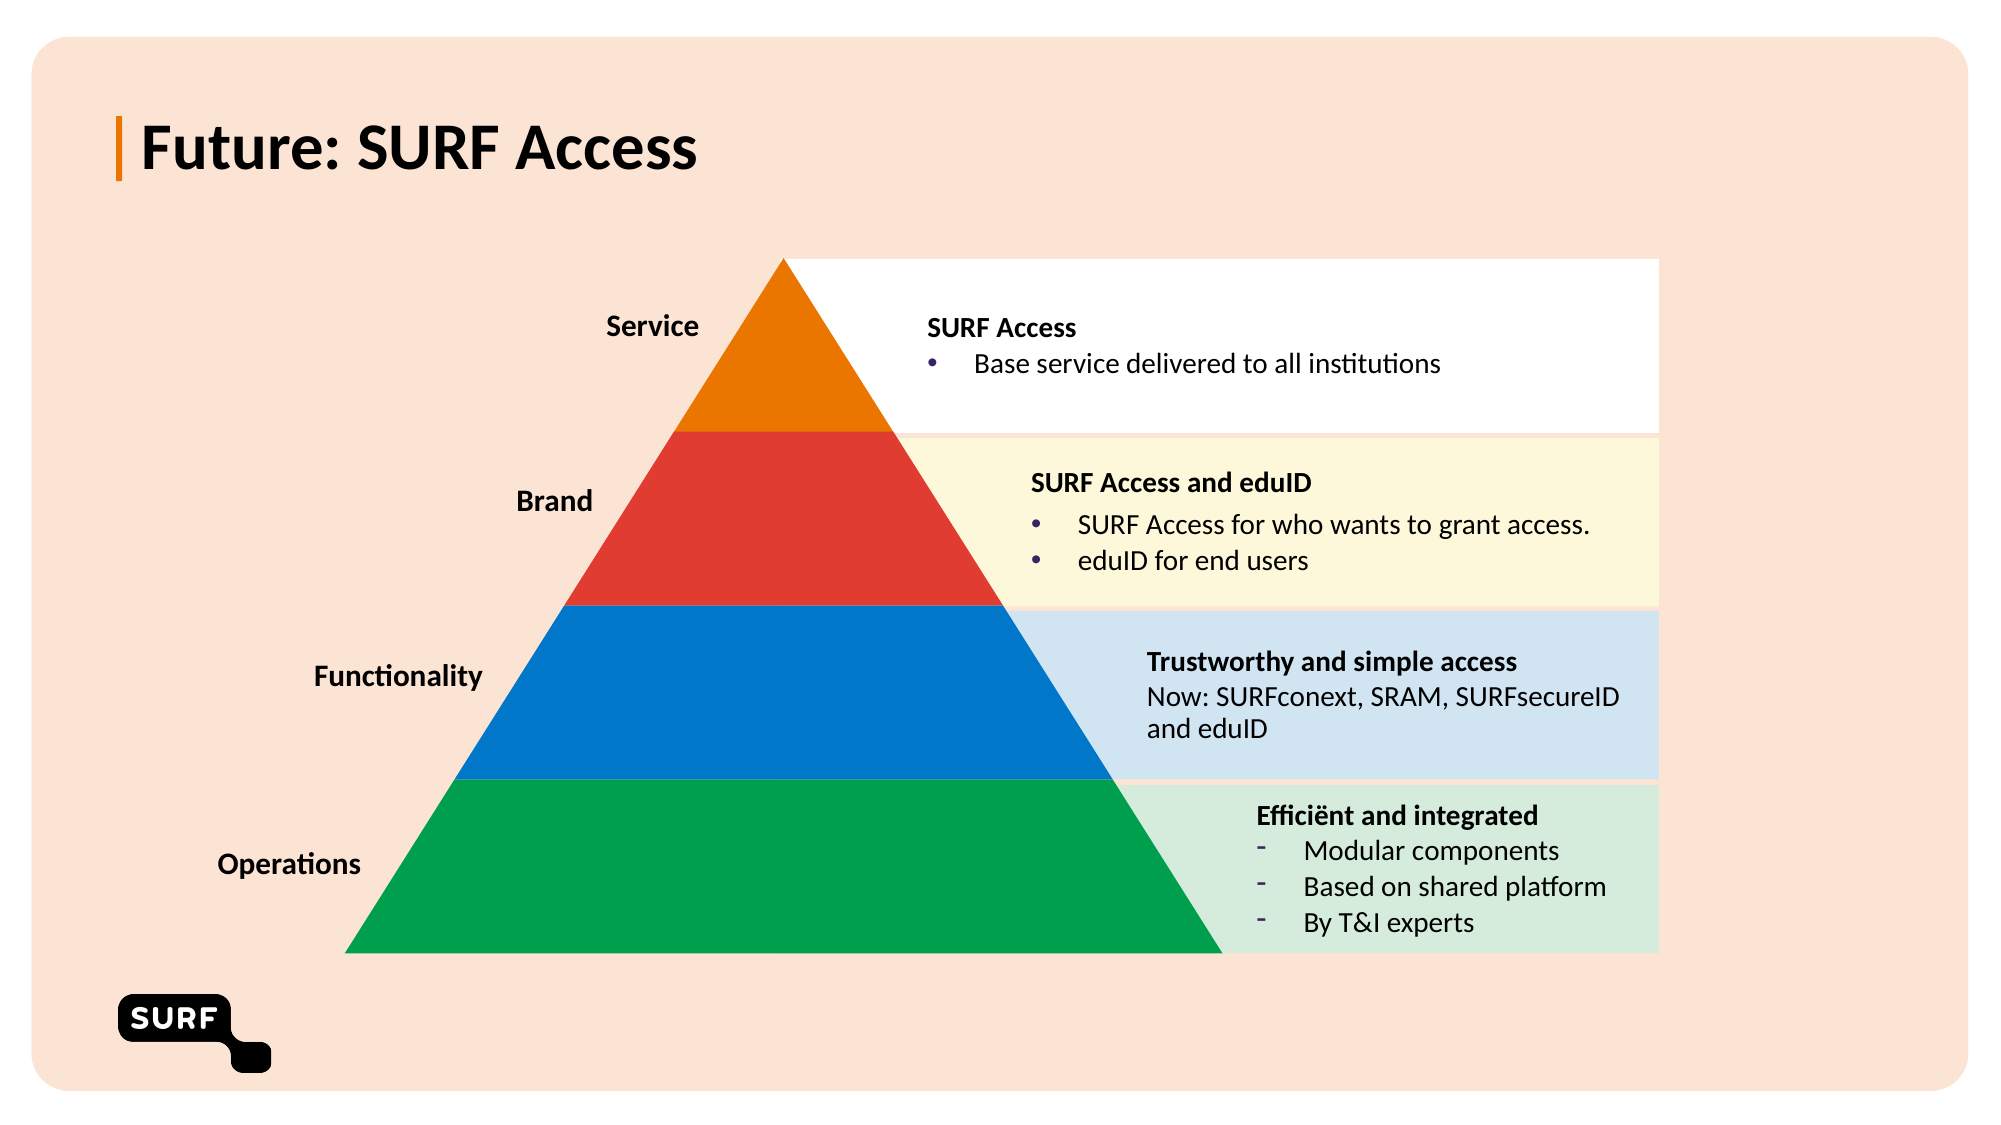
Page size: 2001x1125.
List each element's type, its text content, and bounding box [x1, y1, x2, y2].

text_box Efficiënt and integrated Modular components Based on shared platform By T&I experts [1245, 785, 1659, 954]
text_box Service [382, 236, 704, 417]
title Future: SURF Access [141, 118, 1882, 175]
text_box [1009, 611, 1136, 780]
text_box Brand [238, 411, 598, 592]
text_box [900, 438, 1020, 607]
text_box Operations [69, 774, 366, 955]
text_box [31, 36, 1969, 1091]
list [118, 994, 272, 1073]
list [116, 116, 123, 182]
text_box [454, 604, 1114, 778]
text_box [563, 430, 1004, 604]
text_box SURF Access and eduID SURF Access for who wants to grant access. eduID for end users [1020, 438, 1659, 607]
text_box SURF Access Base service delivered to all institutions [916, 258, 1659, 433]
text_box [1119, 785, 1245, 954]
text_box Functionality [191, 586, 488, 767]
text_box [786, 258, 916, 433]
text_box Trustworthy and simple access Now: SURFconext, SRAM, SURFsecureID and eduID [1136, 611, 1659, 780]
text_box [366, 778, 1225, 955]
text_box [673, 256, 894, 430]
